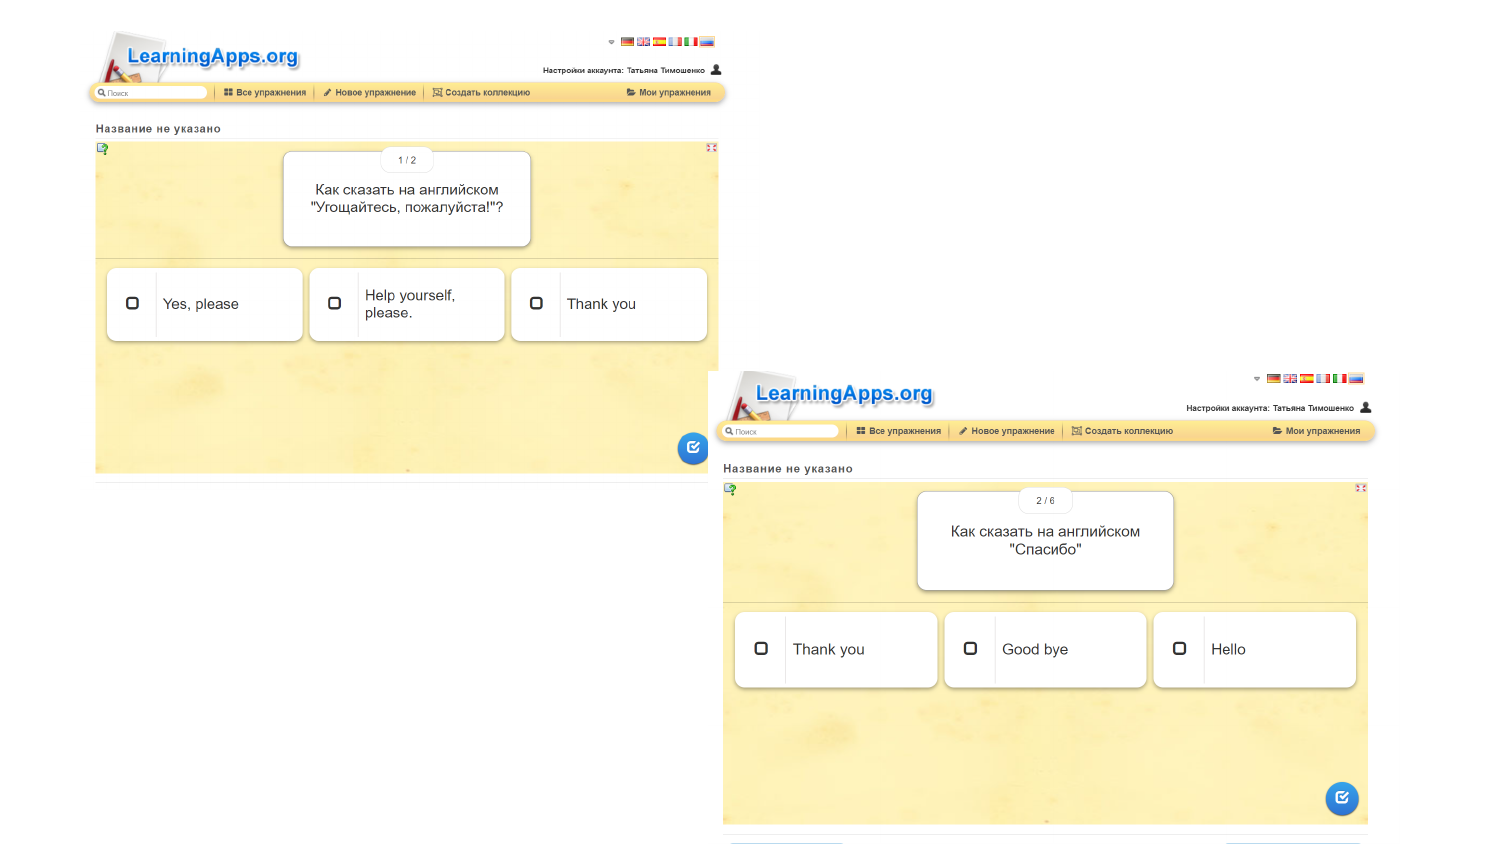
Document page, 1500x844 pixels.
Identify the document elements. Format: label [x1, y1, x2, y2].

picture [80, 31, 1400, 844]
